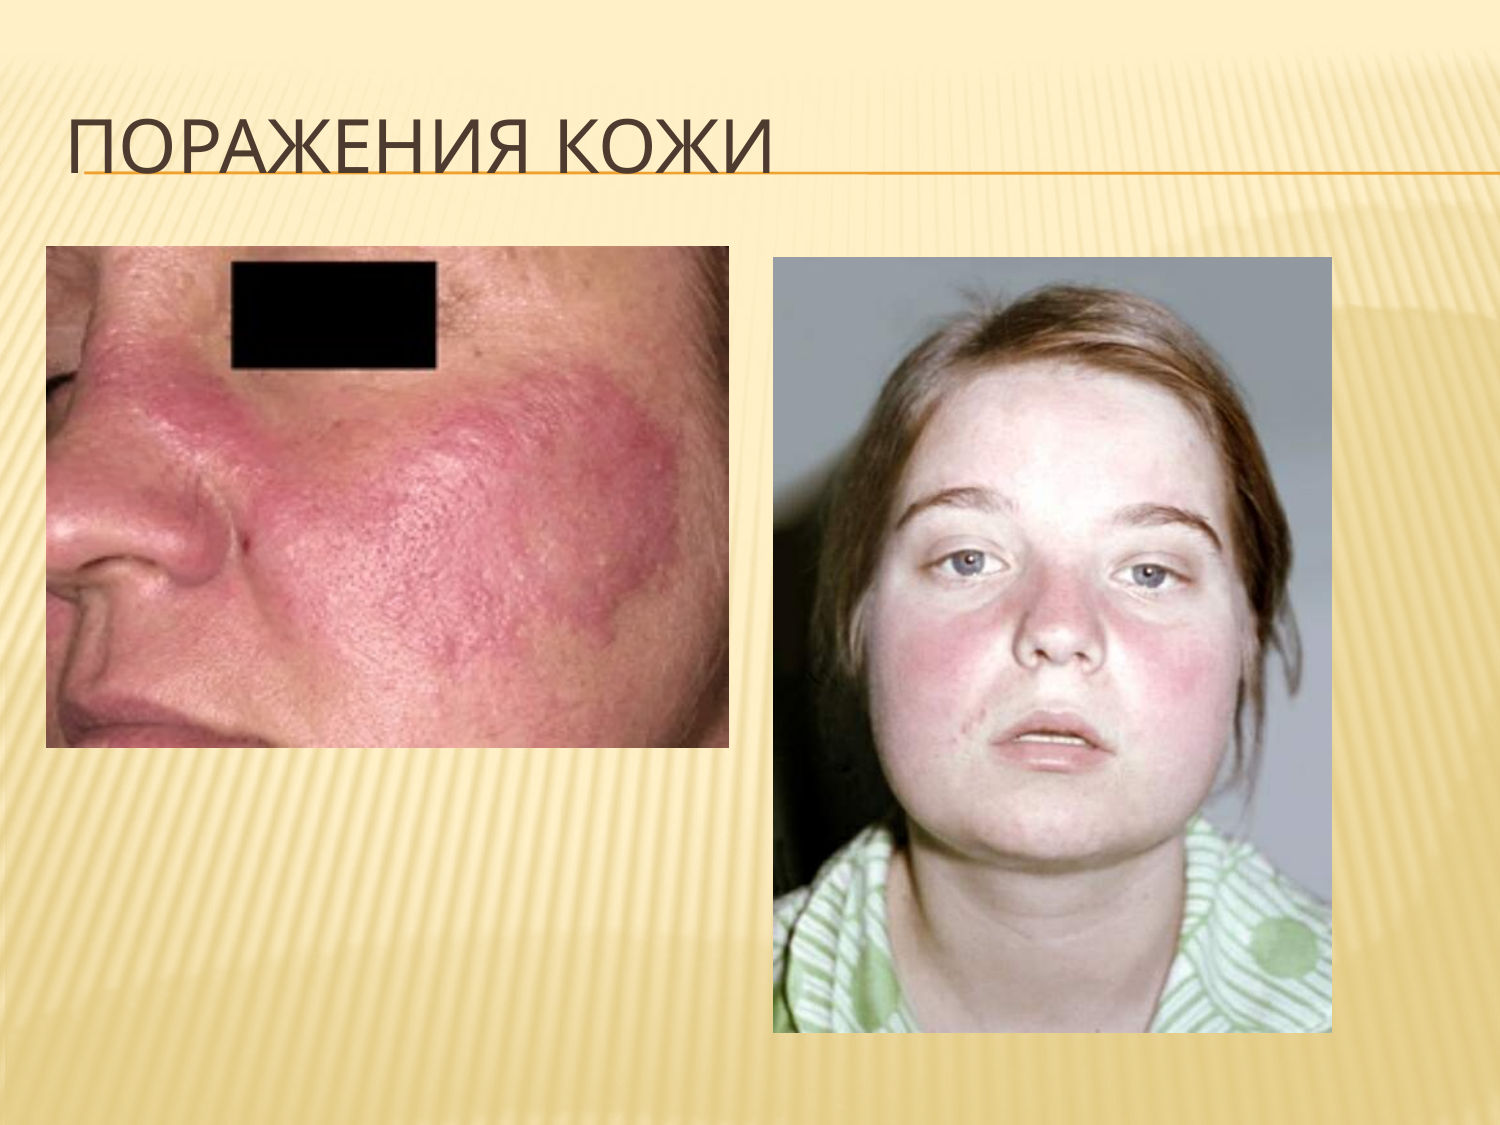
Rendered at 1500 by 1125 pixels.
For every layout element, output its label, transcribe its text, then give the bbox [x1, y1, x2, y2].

picture [46, 245, 729, 748]
picture [773, 257, 1332, 1034]
title Поражения кожи [49, 75, 1475, 213]
